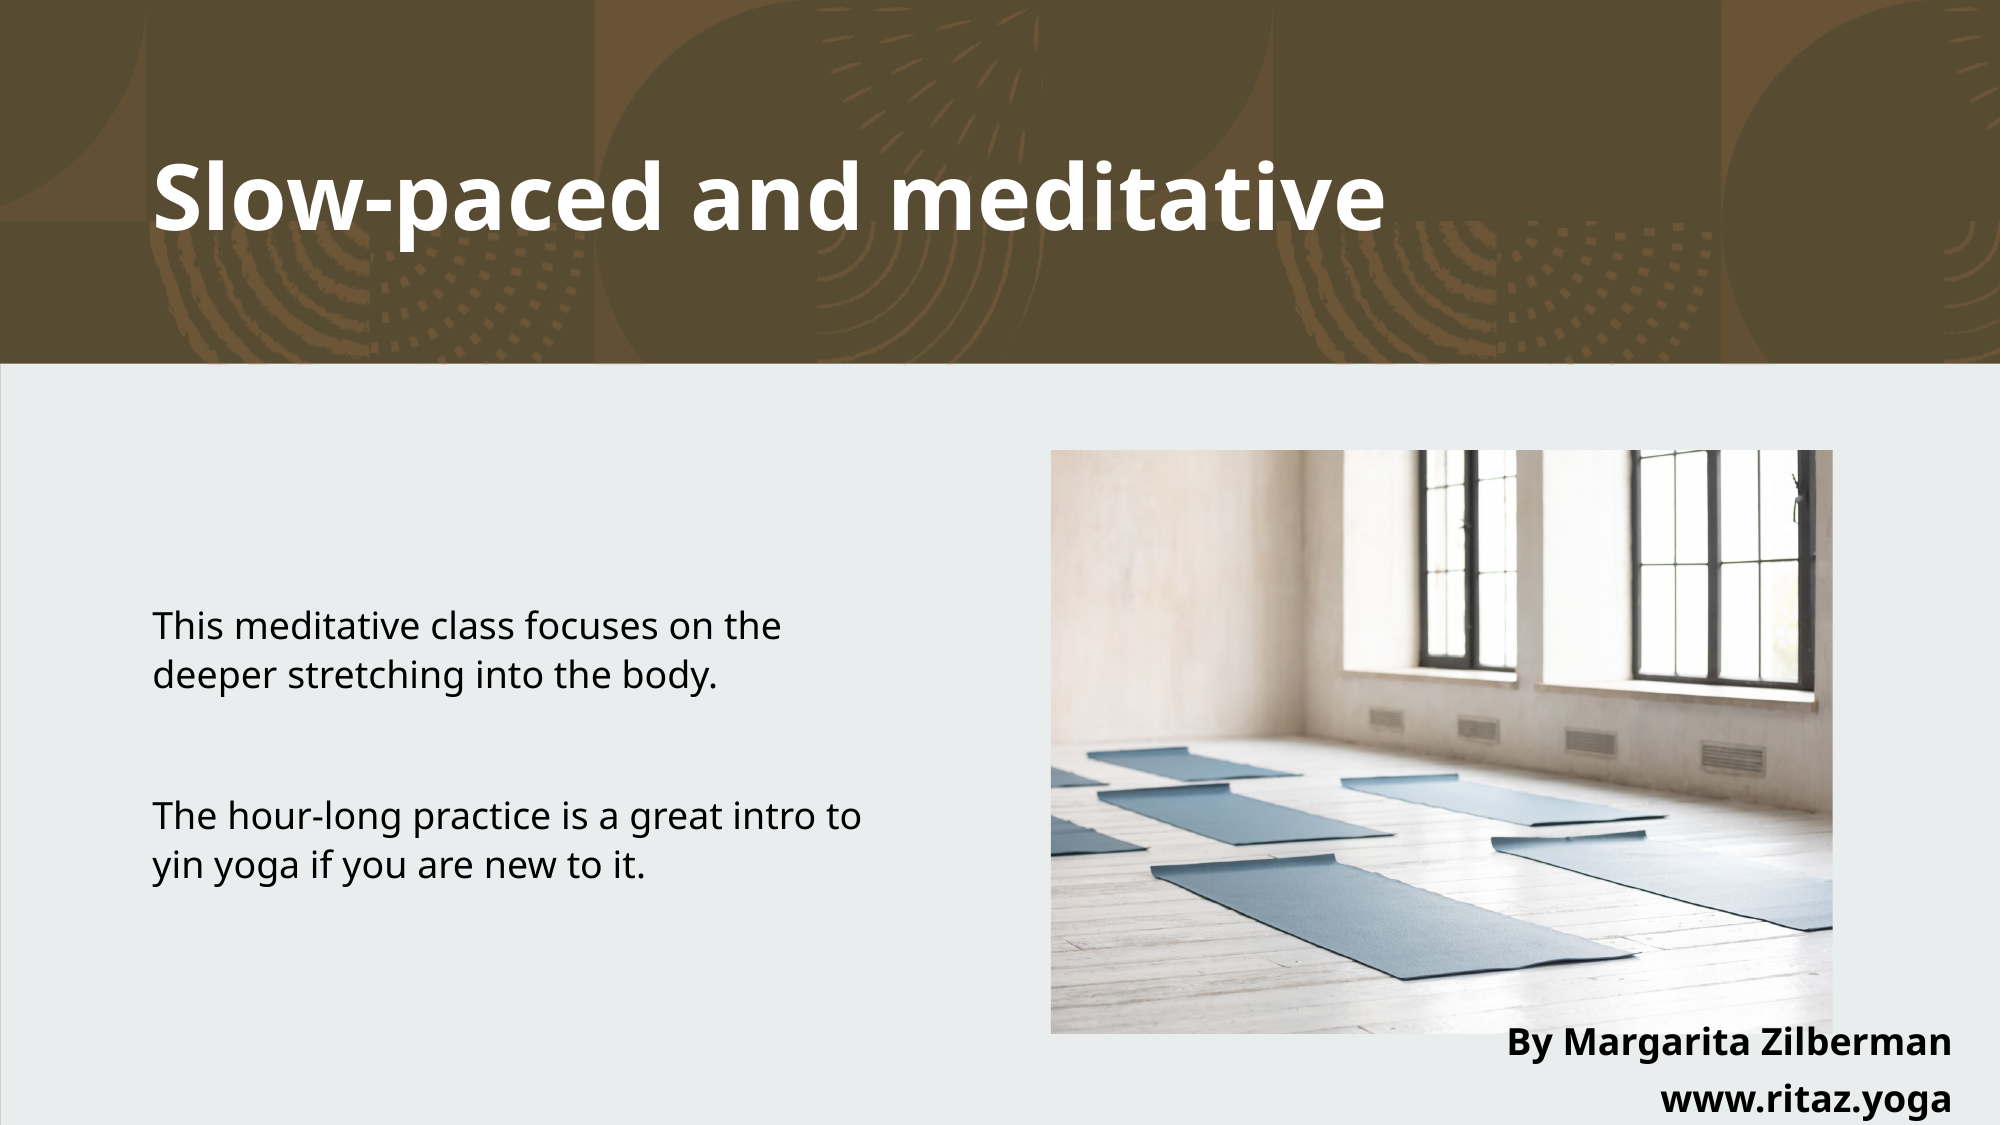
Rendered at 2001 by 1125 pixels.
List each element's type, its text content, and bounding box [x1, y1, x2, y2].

picture [1050, 450, 1833, 1034]
text_box [0, 0, 2000, 366]
title Slow-paced and meditative [137, 62, 1779, 325]
list This meditative class focuses on the deeper stretching into the body. The hour-long practice is a great intro to yin yoga if you are new to it. [137, 450, 925, 1034]
text_box By Margarita Zilberman www.ritaz.yoga [1299, 1010, 1968, 1125]
text_box [0, 366, 2000, 1125]
